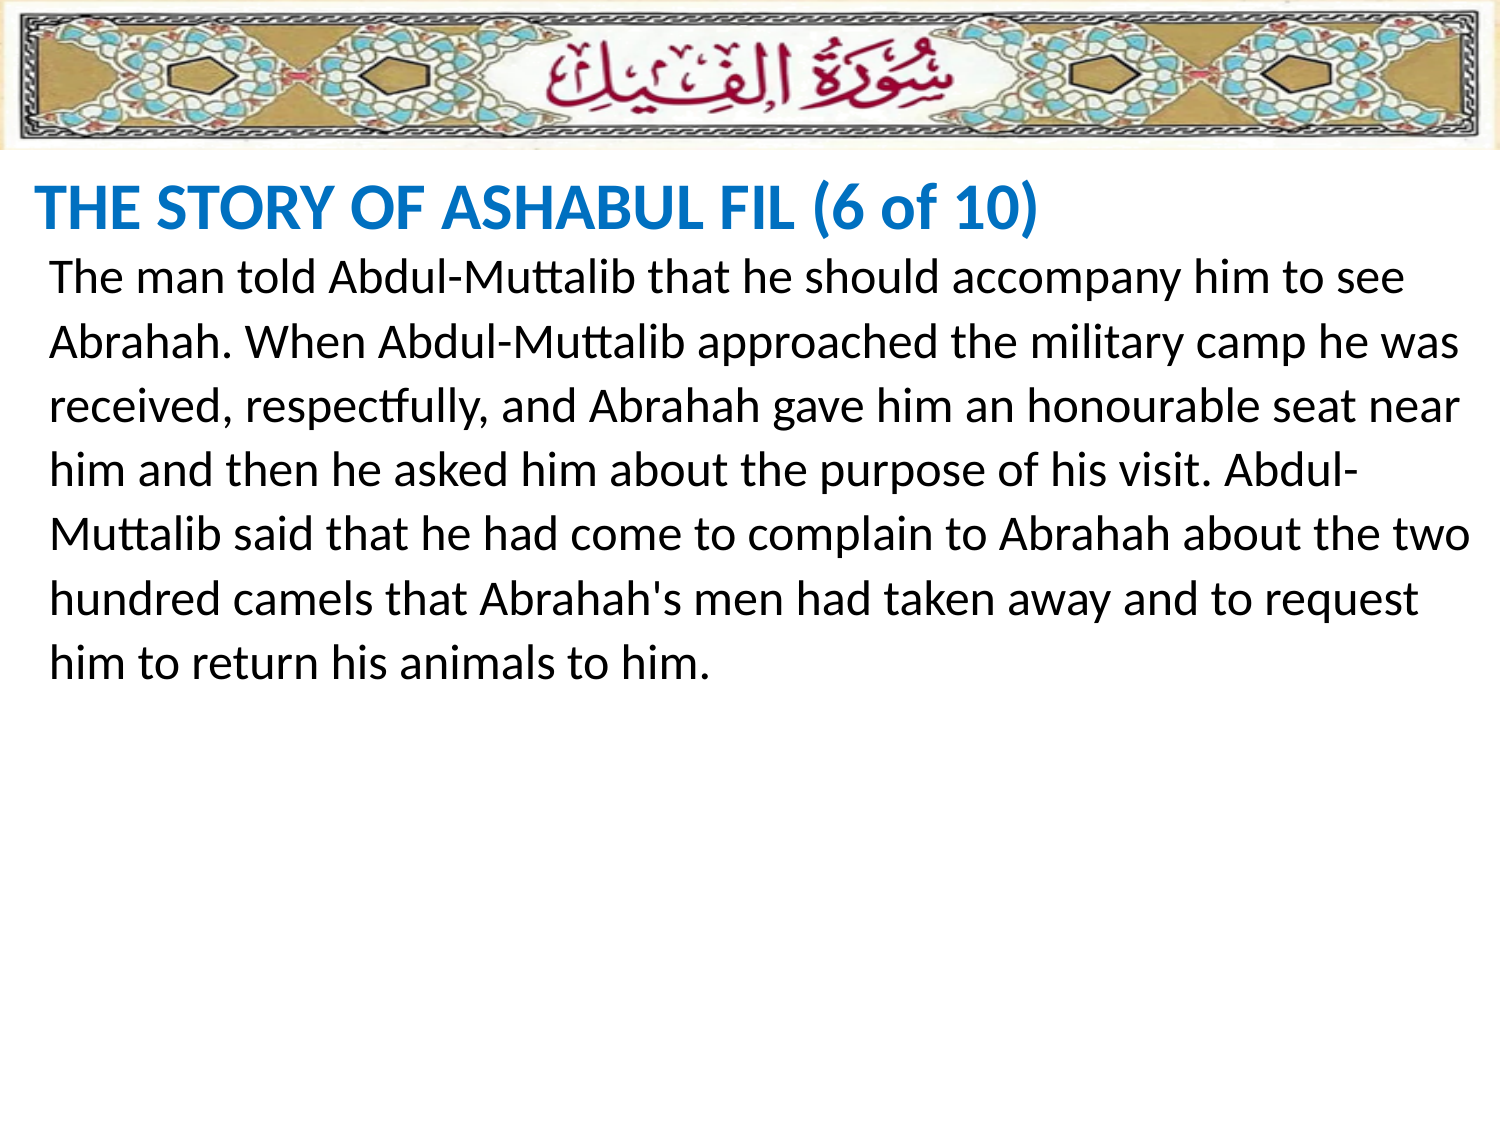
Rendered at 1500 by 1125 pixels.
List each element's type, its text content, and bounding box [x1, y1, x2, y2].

picture [0, 0, 1500, 150]
text_box The man told Abdul-Muttalib that he should accompany him to see Abrahah. When Abdul-Muttalib approached the military camp he was received, respectfully, and Abrahah gave him an honourable seat near him and then he asked him about the purpose of his visit. Abdul-Muttalib said that he had come to complain to Abrahah about the two hundred camels that Abrahah's men had taken away and to request him to return his animals to him. [33, 232, 1500, 697]
text_box THE STORY OF ASHABUL FIL (6 of 10) [19, 150, 1071, 251]
